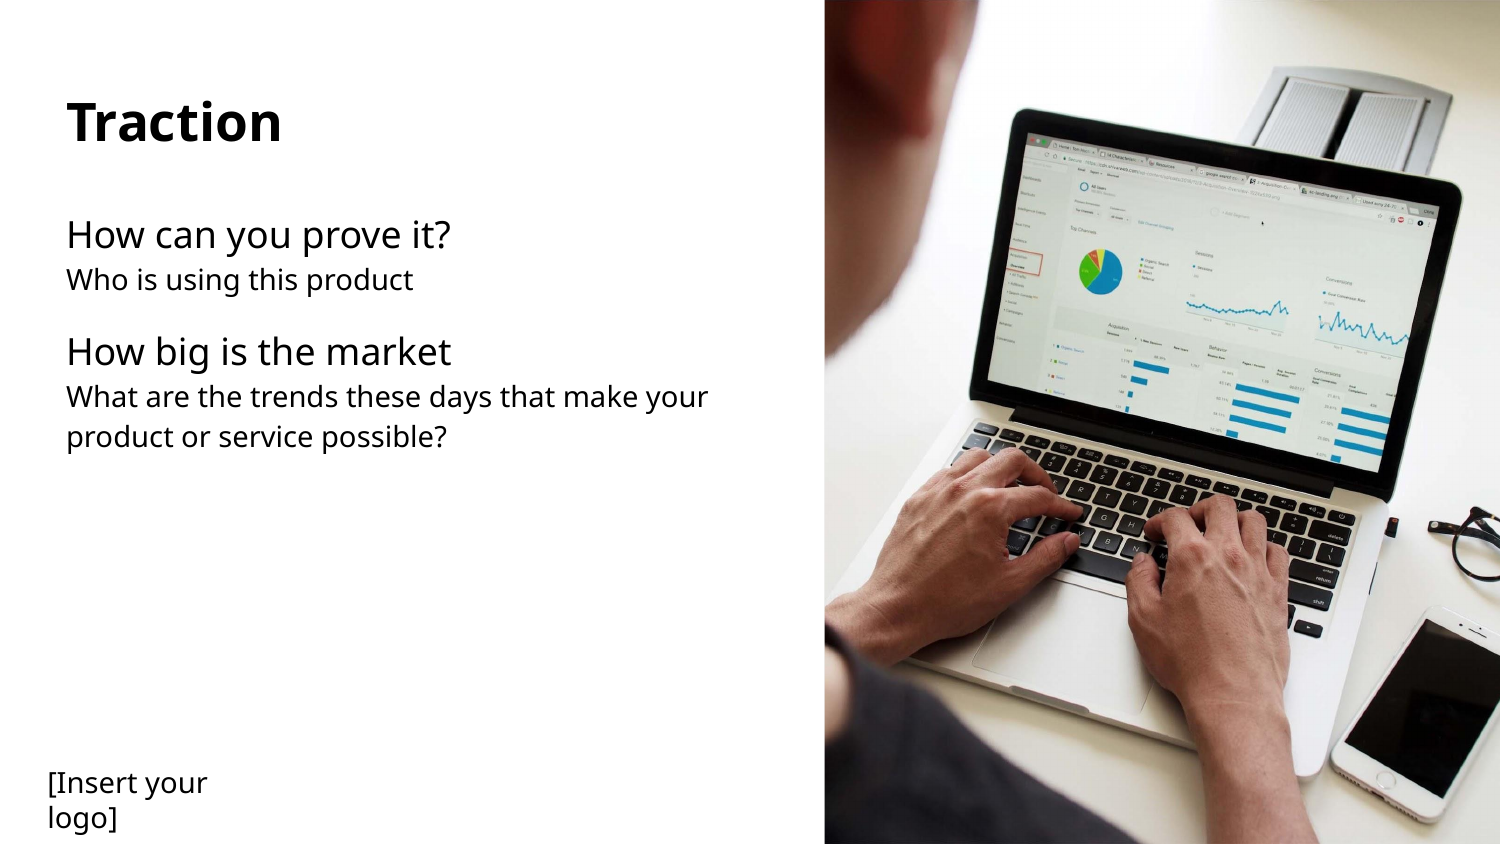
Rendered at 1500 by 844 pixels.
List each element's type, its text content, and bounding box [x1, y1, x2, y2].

list How can you prove it? Who is using this product How big is the market What are the trends these days that make your product or service possible? [51, 189, 727, 750]
title Traction [51, 72, 819, 167]
picture [824, 0, 1500, 844]
text_box [Insert your logo] [32, 749, 285, 844]
